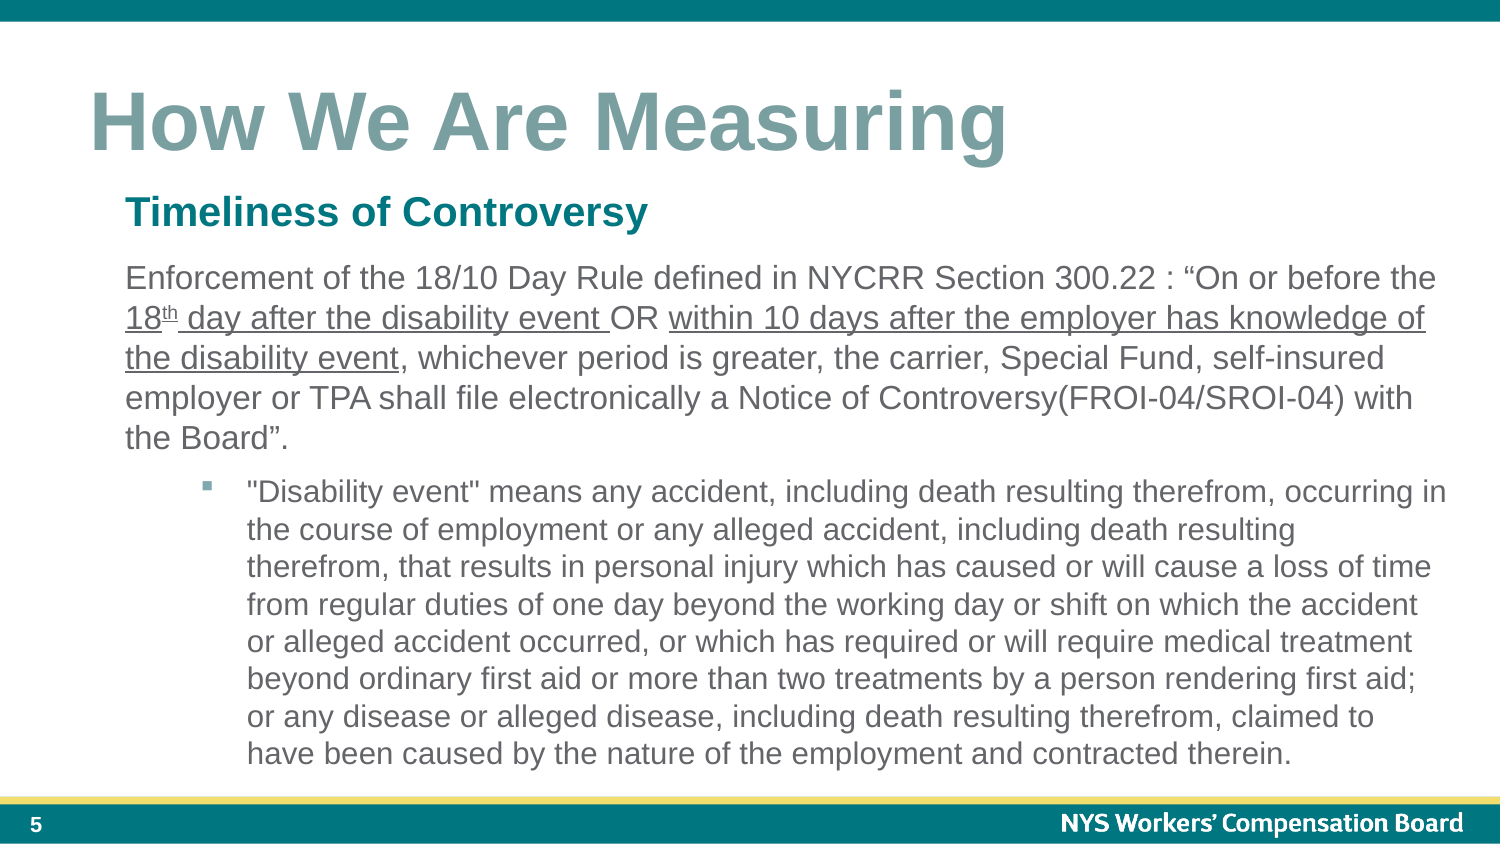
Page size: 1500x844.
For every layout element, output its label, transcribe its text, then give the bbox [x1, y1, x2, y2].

list Enforcement of the 18/10 Day Rule defined in NYCRR Section 300.22 : “On or before the 18th day after the disability event OR within 10 days after the employer has knowledge of the disability event, whichever period is greater, the carrier, Special Fund, self-insured employer or TPA shall file electronically a Notice of Controversy(FROI-04/SROI-04) with the Board”. "Disability event" means any accident, including death resulting therefrom, occurring in the course of employment or any alleged accident, including death resulting therefrom, that results in personal injury which has caused or will cause a loss of time from regular duties of one day beyond the working day or shift on which the accident or alleged accident occurred, or which has required or will require medical treatment beyond ordinary first aid or more than two treatments by a person rendering first aid; or any disease or alleged disease, including death resulting therefrom, claimed to have been caused by the nature of the employment and contracted therein. [125, 256, 1450, 736]
picture [1062, 812, 1463, 838]
text_box How We Are Measuring [74, 59, 1425, 175]
list Timeliness of Controversy [125, 184, 1425, 256]
